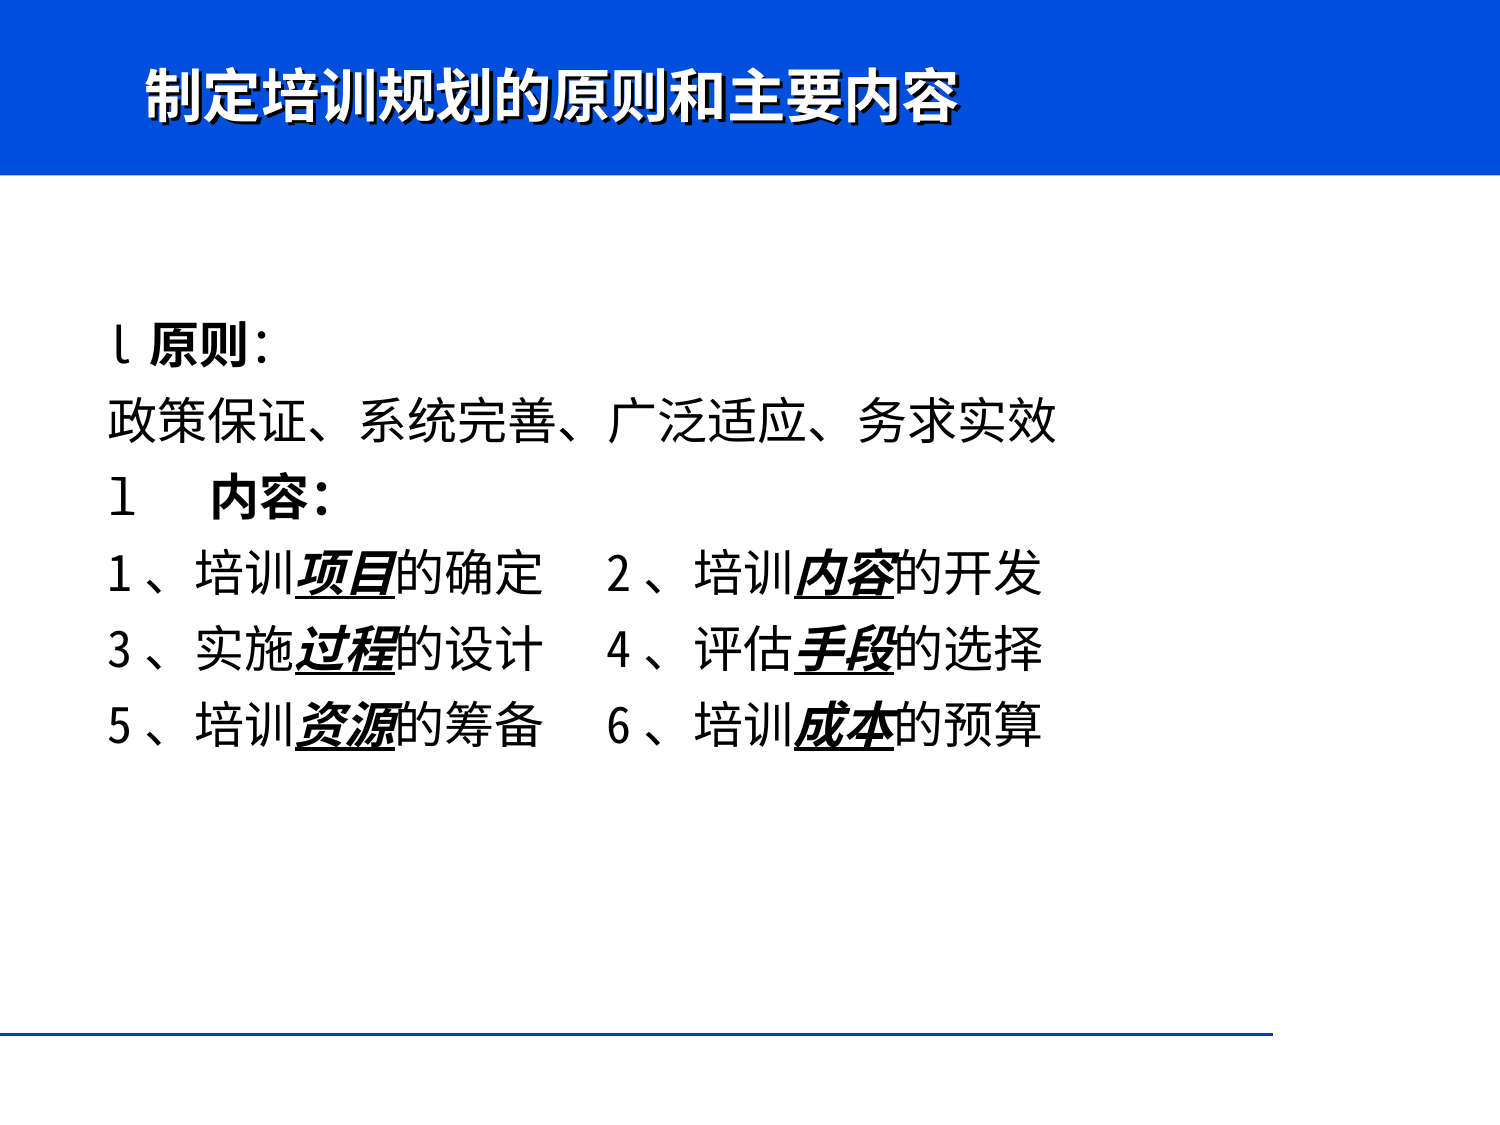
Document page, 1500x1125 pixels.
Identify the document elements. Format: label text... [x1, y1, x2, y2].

list l原则： 政策保证、系统完善、广泛适应、务求实效 l 内容： 1、培训项目的确定 2、培训内容的开发 3、实施过程的设计 4、评估手段的选择 5、培训资源的筹备 6、培训成本的预算 [92, 239, 1408, 1025]
title 制定培训规划的原则和主要内容 [129, 0, 1189, 188]
